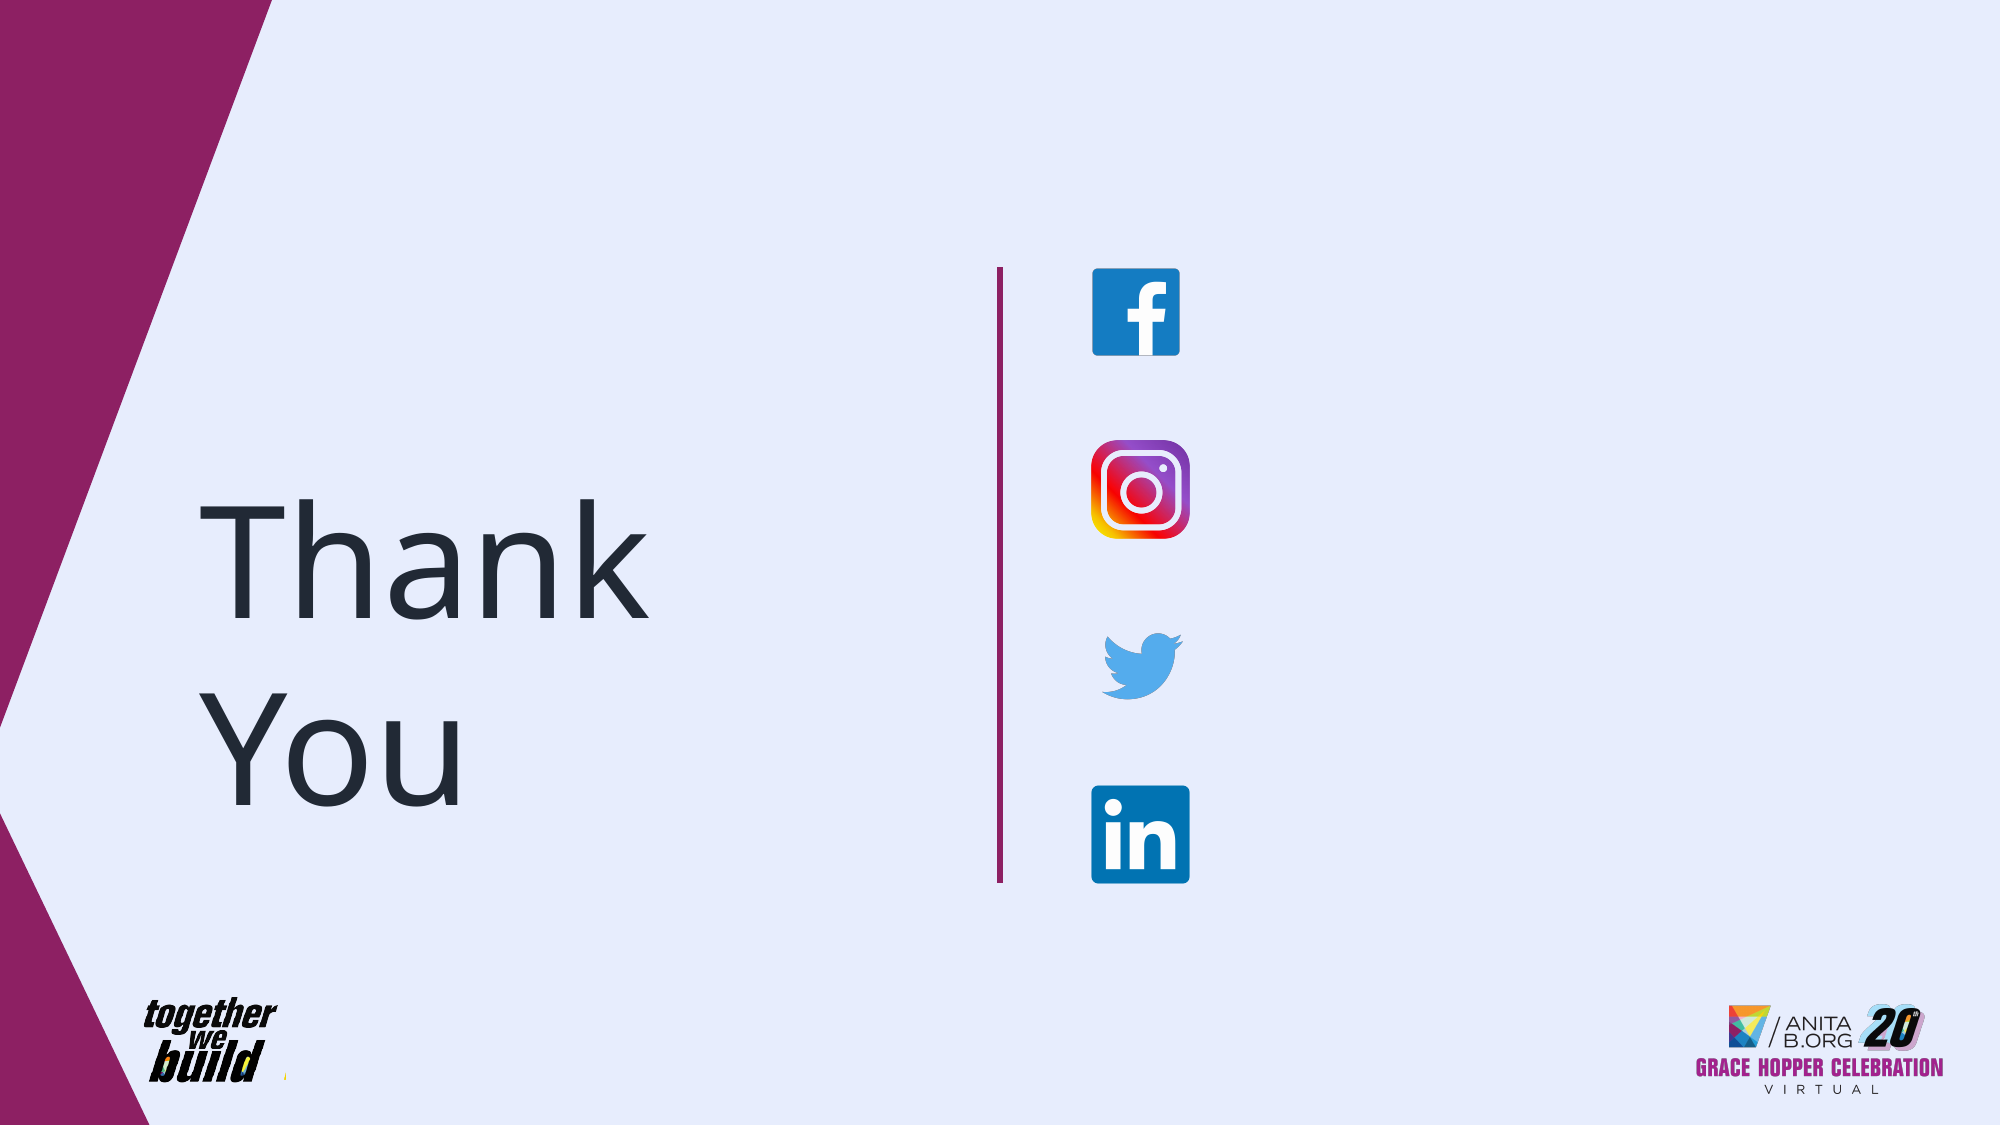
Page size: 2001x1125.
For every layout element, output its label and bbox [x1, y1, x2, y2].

picture [1091, 267, 1181, 357]
picture [1091, 785, 1190, 884]
picture [1091, 440, 1190, 539]
picture [1082, 607, 1202, 727]
picture [1687, 998, 1952, 1105]
picture [136, 956, 286, 1125]
